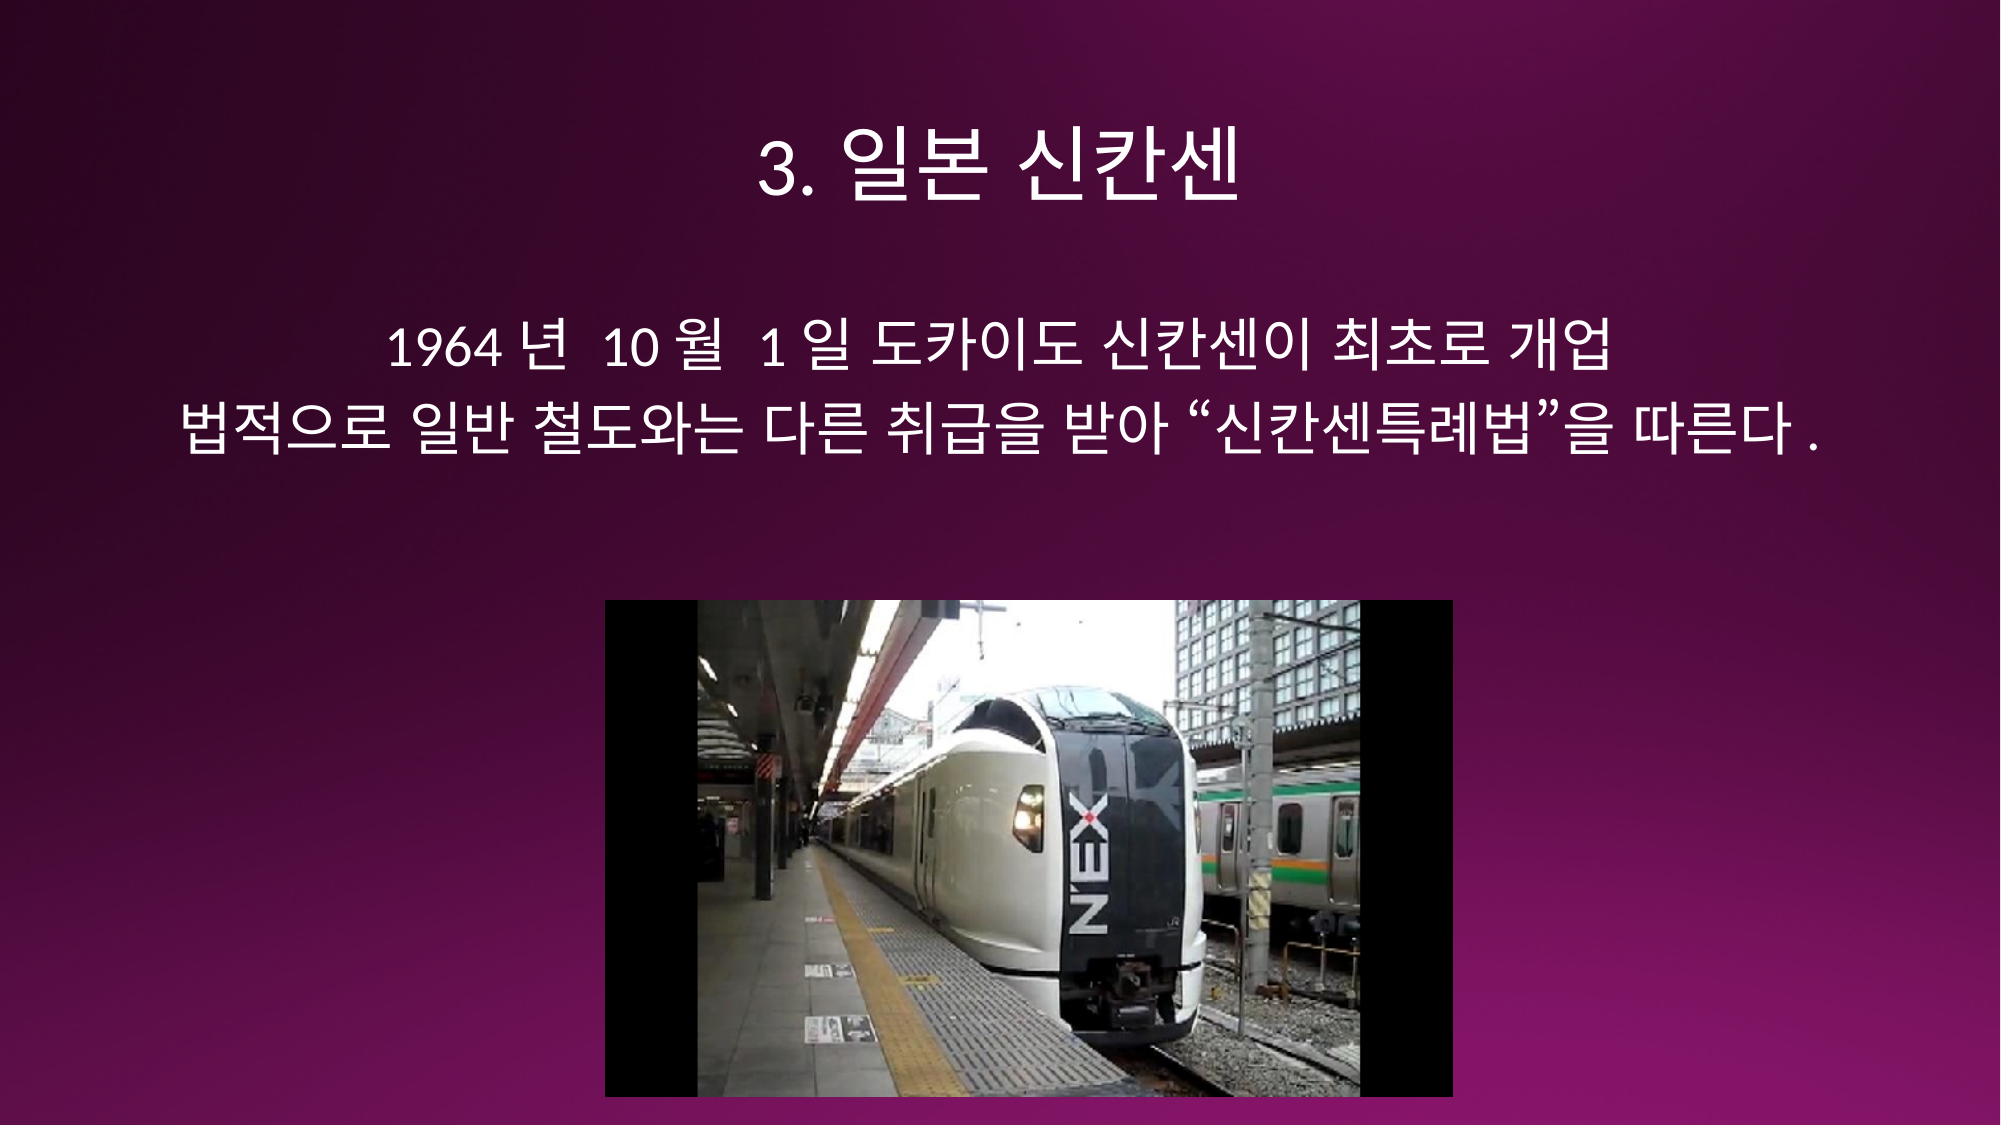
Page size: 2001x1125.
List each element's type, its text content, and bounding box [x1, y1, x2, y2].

picture [0, 0, 2001, 1125]
list 1964년 10월 1일 도카이도 신칸센이 최초로 개업 법적으로 일반 철도와는 다른 취급을 받아 “신칸센특례법”을 따른다. [121, 308, 1879, 558]
title 3.일본 신칸센 [137, 59, 1863, 278]
